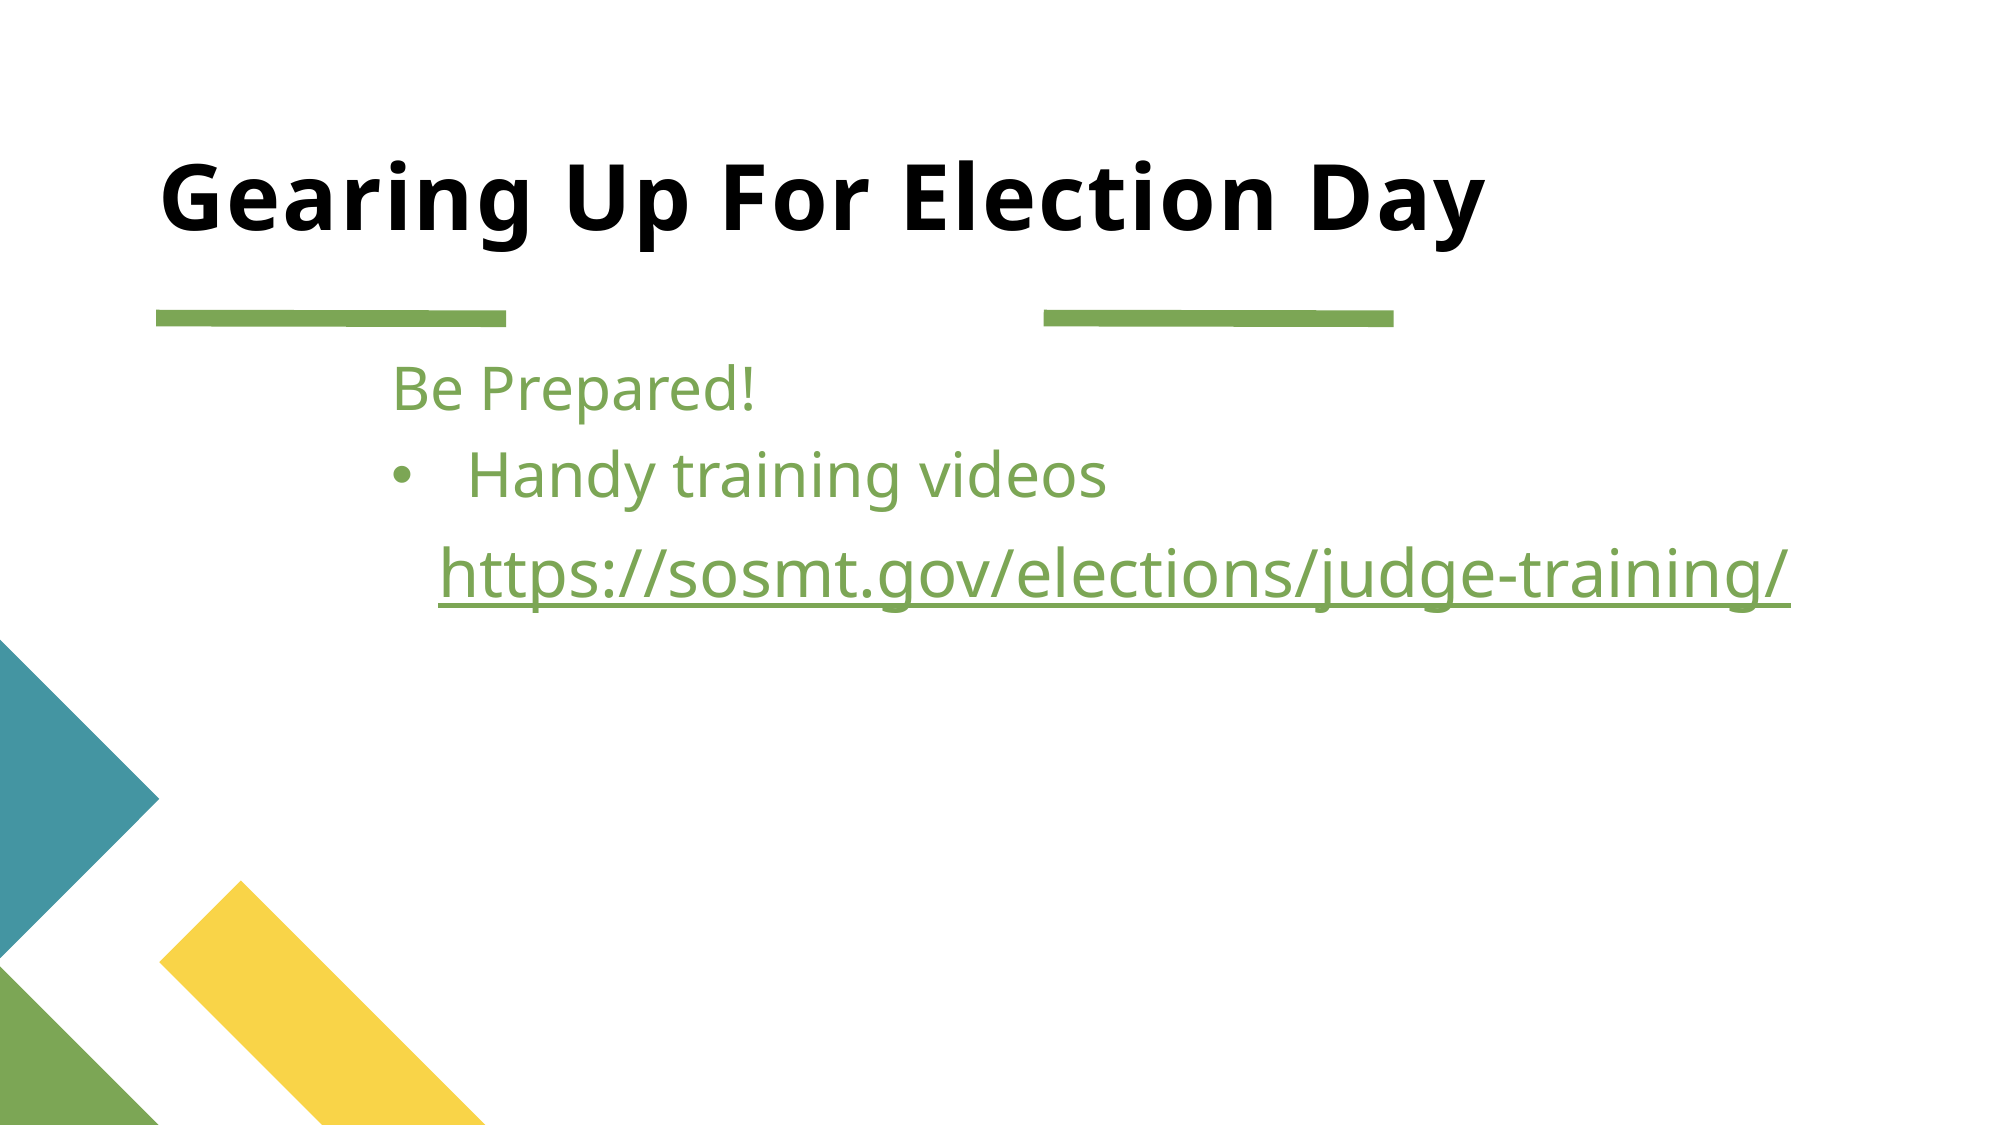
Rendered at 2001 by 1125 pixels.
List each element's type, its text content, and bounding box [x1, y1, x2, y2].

title Gearing Up For Election Day [158, 144, 1550, 250]
list Be Prepared! Handy training videos https://sosmt.gov/elections/judge-training/ [390, 357, 1856, 1087]
